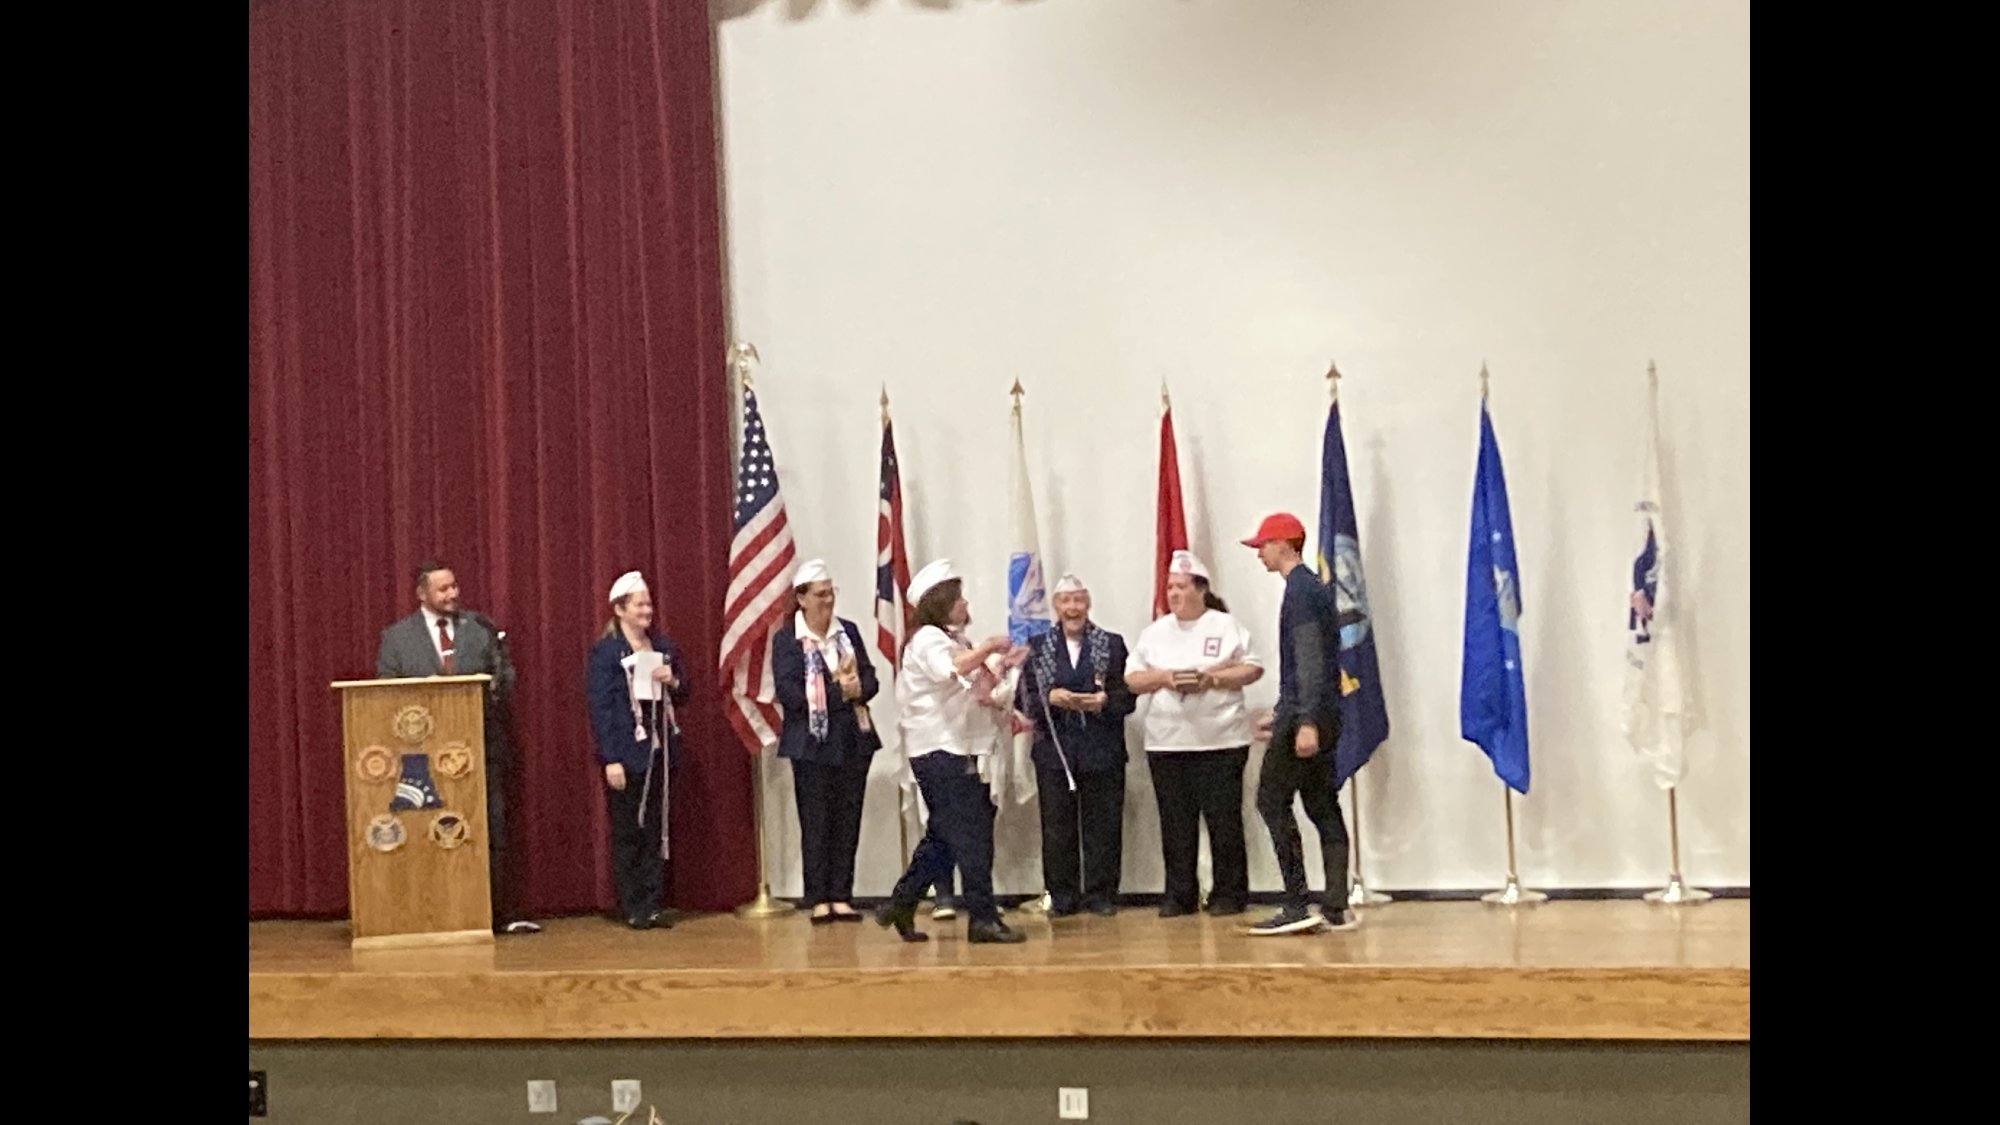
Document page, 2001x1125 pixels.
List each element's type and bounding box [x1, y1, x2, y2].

picture [249, 0, 1750, 1125]
